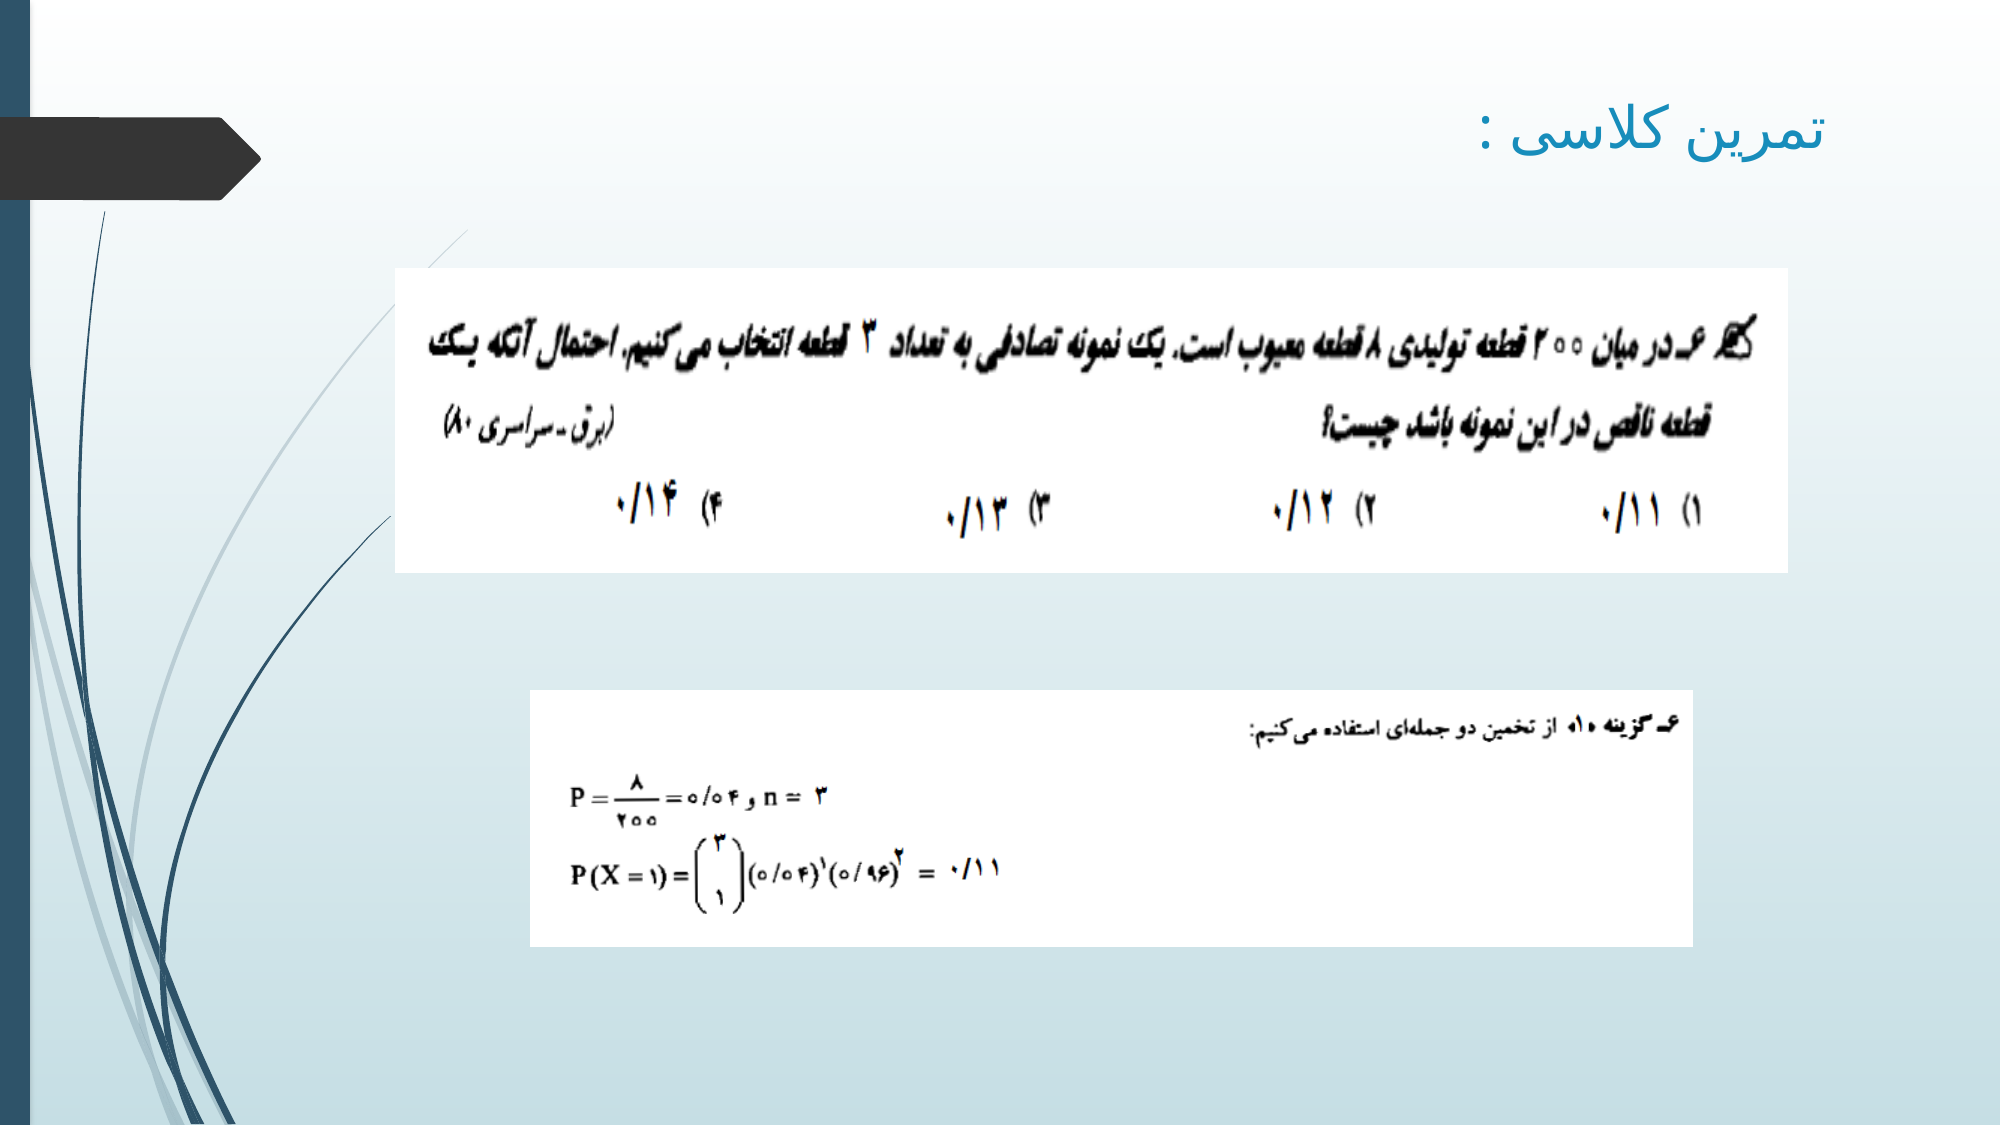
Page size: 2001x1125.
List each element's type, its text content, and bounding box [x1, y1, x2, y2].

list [529, 690, 1693, 947]
title تمرین کلاسی : [380, 82, 1843, 209]
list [394, 267, 1788, 573]
